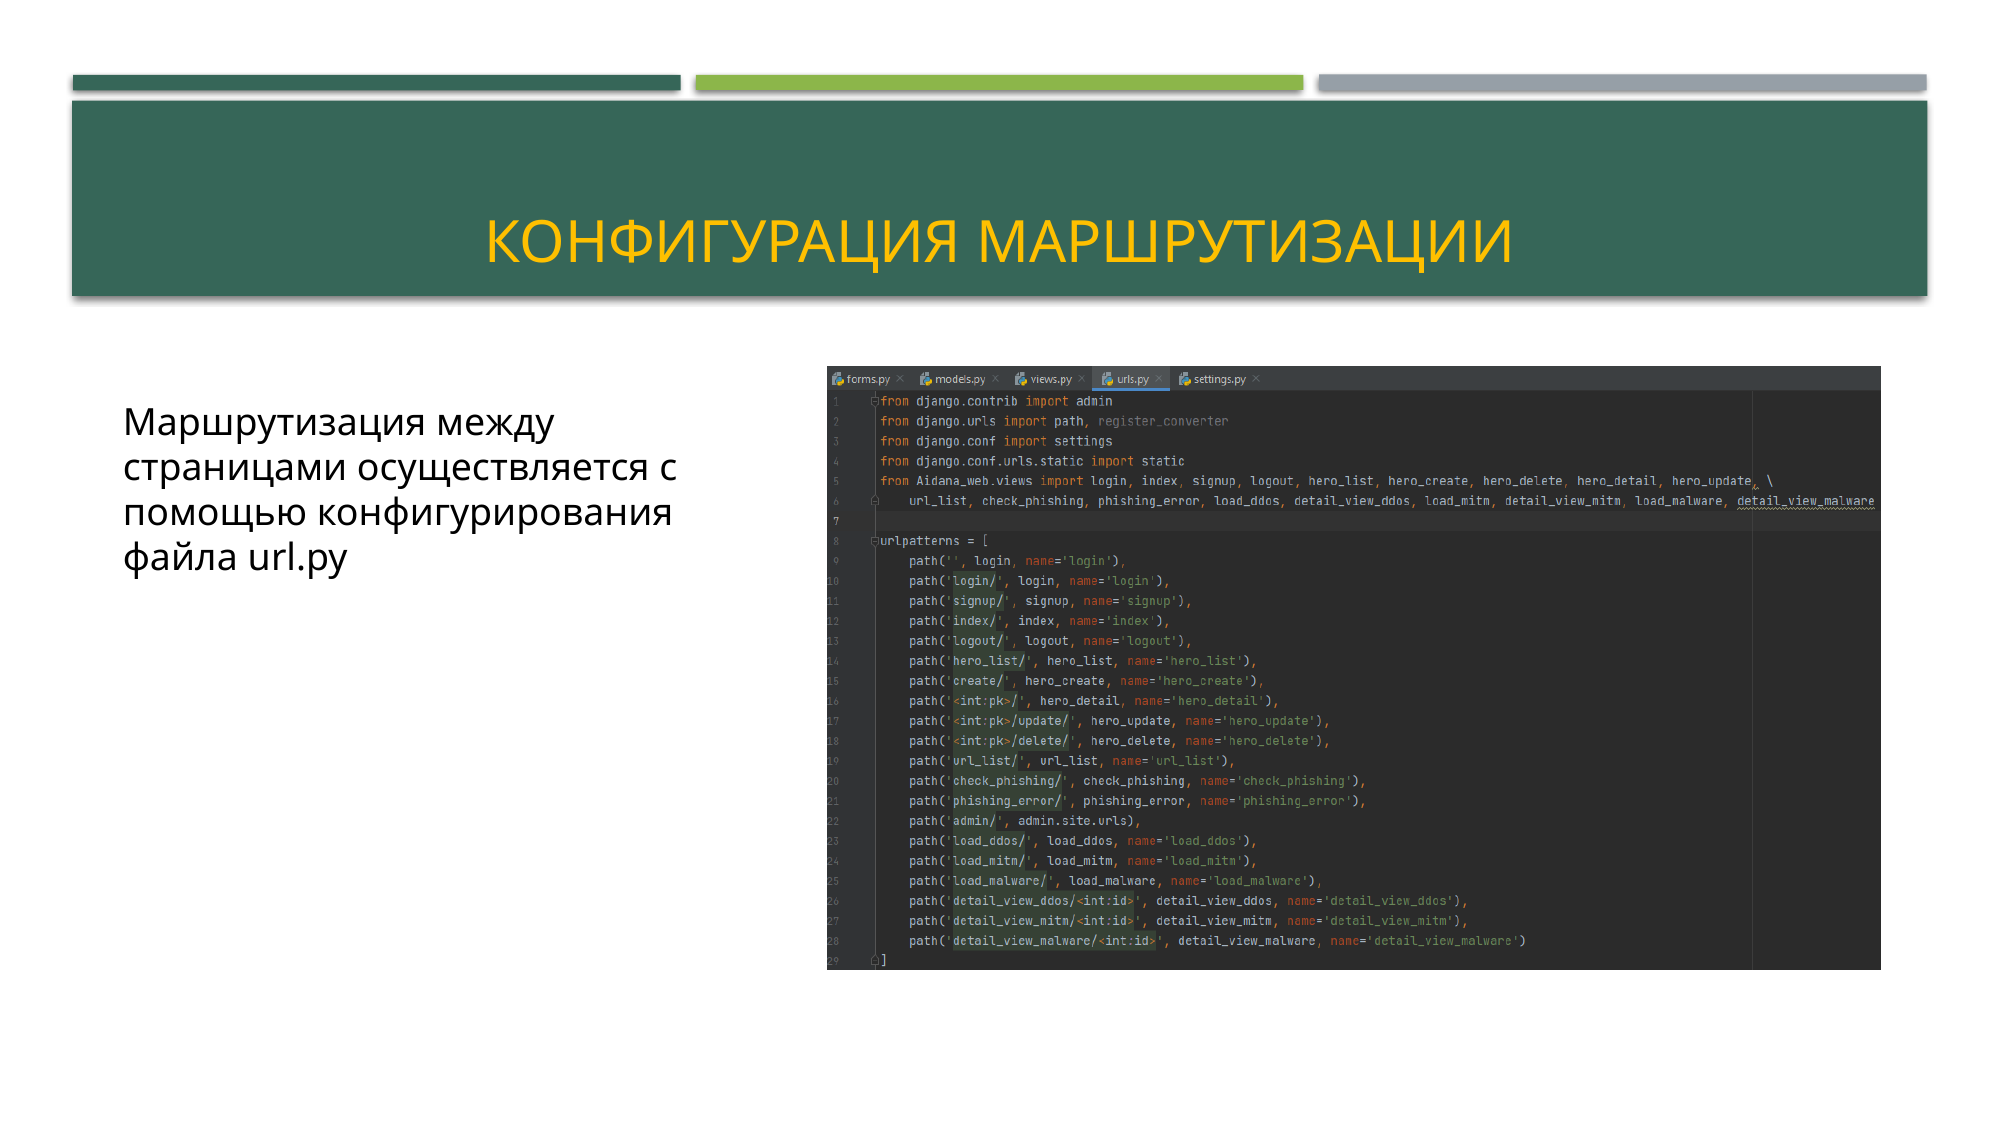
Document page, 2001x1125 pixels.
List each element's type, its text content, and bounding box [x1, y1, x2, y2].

text_box Маршрутизация между страницами осуществляется с помощью конфигурирования файла url.py [108, 390, 773, 585]
title Конфигурация маршрутизации [95, 115, 1905, 282]
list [826, 365, 1882, 970]
